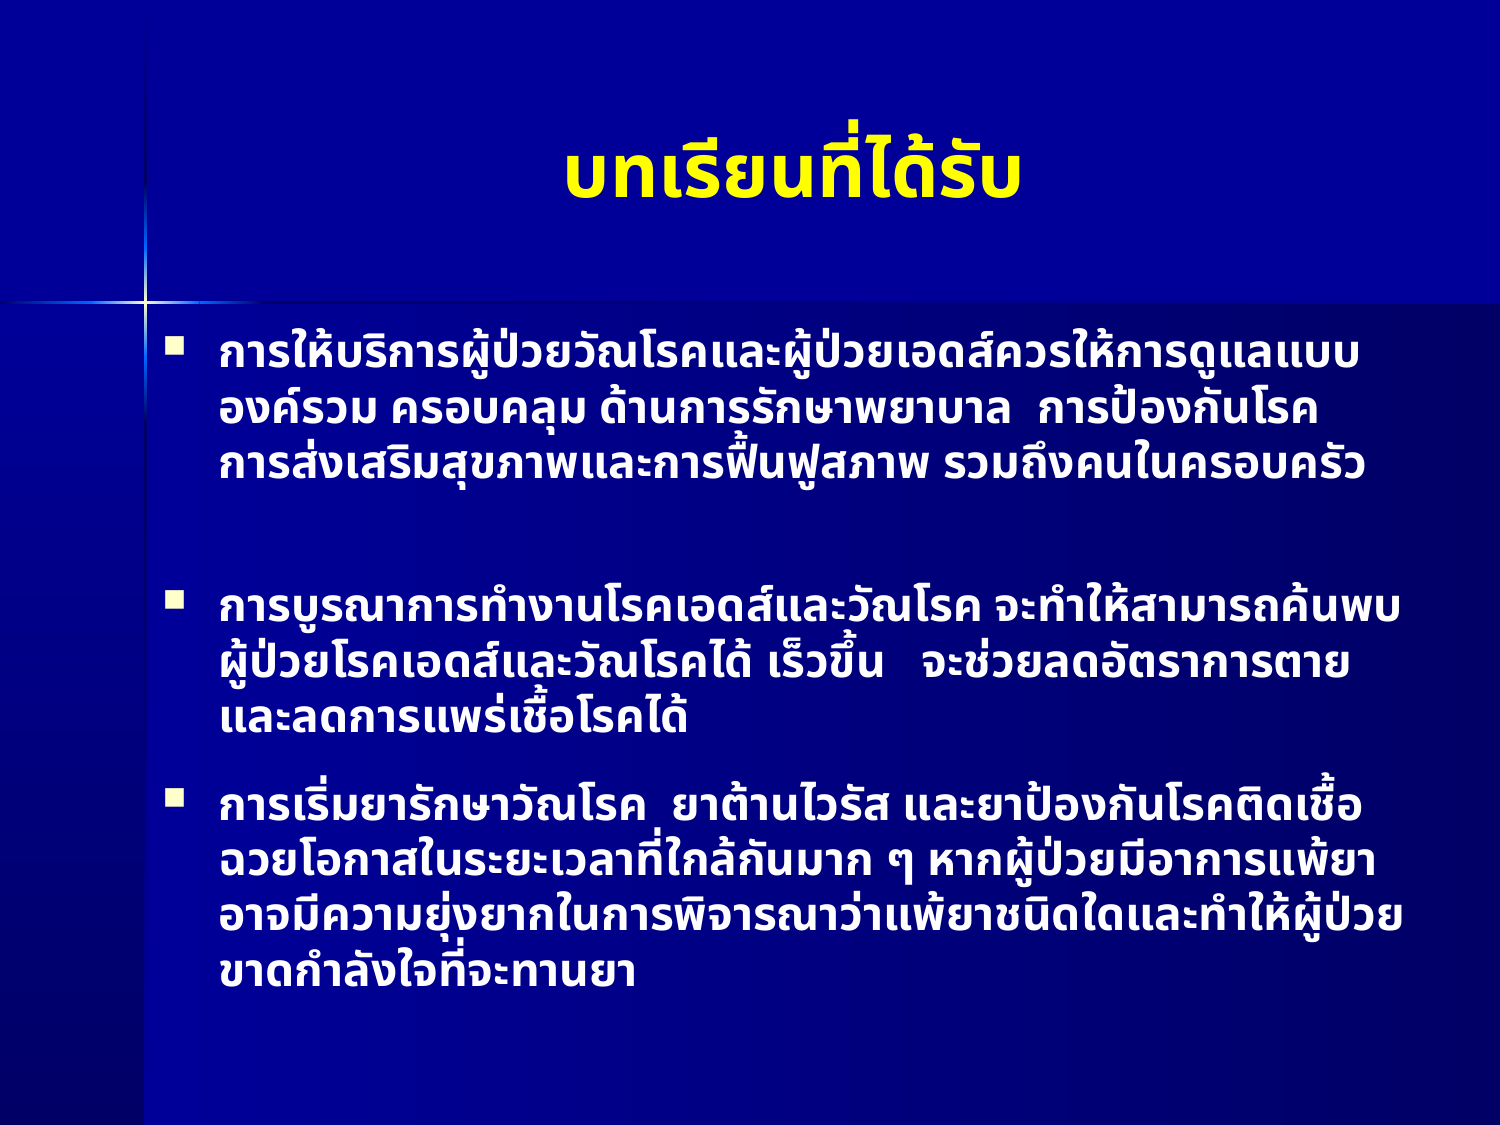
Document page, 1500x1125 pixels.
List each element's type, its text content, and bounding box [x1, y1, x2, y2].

title บทเรียนที่ได้รับ [174, 50, 1413, 285]
list การให้บริการผู้ป่วยวัณโรคและผู้ป่วยเอดส์ควรให้การดูแลแบบองค์รวม ครอบคลุม ด้านการรักษาพยาบาล การป้องกันโรค การส่งเสริมสุขภาพและการฟื้นฟูสภาพ รวมถึงคนในครอบครัว การบูรณาการทำงานโรคเอดส์และวัณโรค จะทำให้สามารถค้นพบผู้ป่วยโรคเอดส์และวัณโรคได้ เร็วขึ้น จะช่วยลดอัตราการตายและลดการแพร่เชื้อโรคได้ การเริ่มยารักษาวัณโรค ยาต้านไวรัส และยาป้องกันโรคติดเชื้อฉวยโอกาสในระยะเวลาที่ใกล้กันมาก ๆ หากผู้ป่วยมีอาการแพ้ยา อาจมีความยุ่งยากในการพิจารณาว่าแพ้ยาชนิดใดและทำให้ผู้ป่วยขาดกำลังใจที่จะทานยา [147, 314, 1425, 1005]
